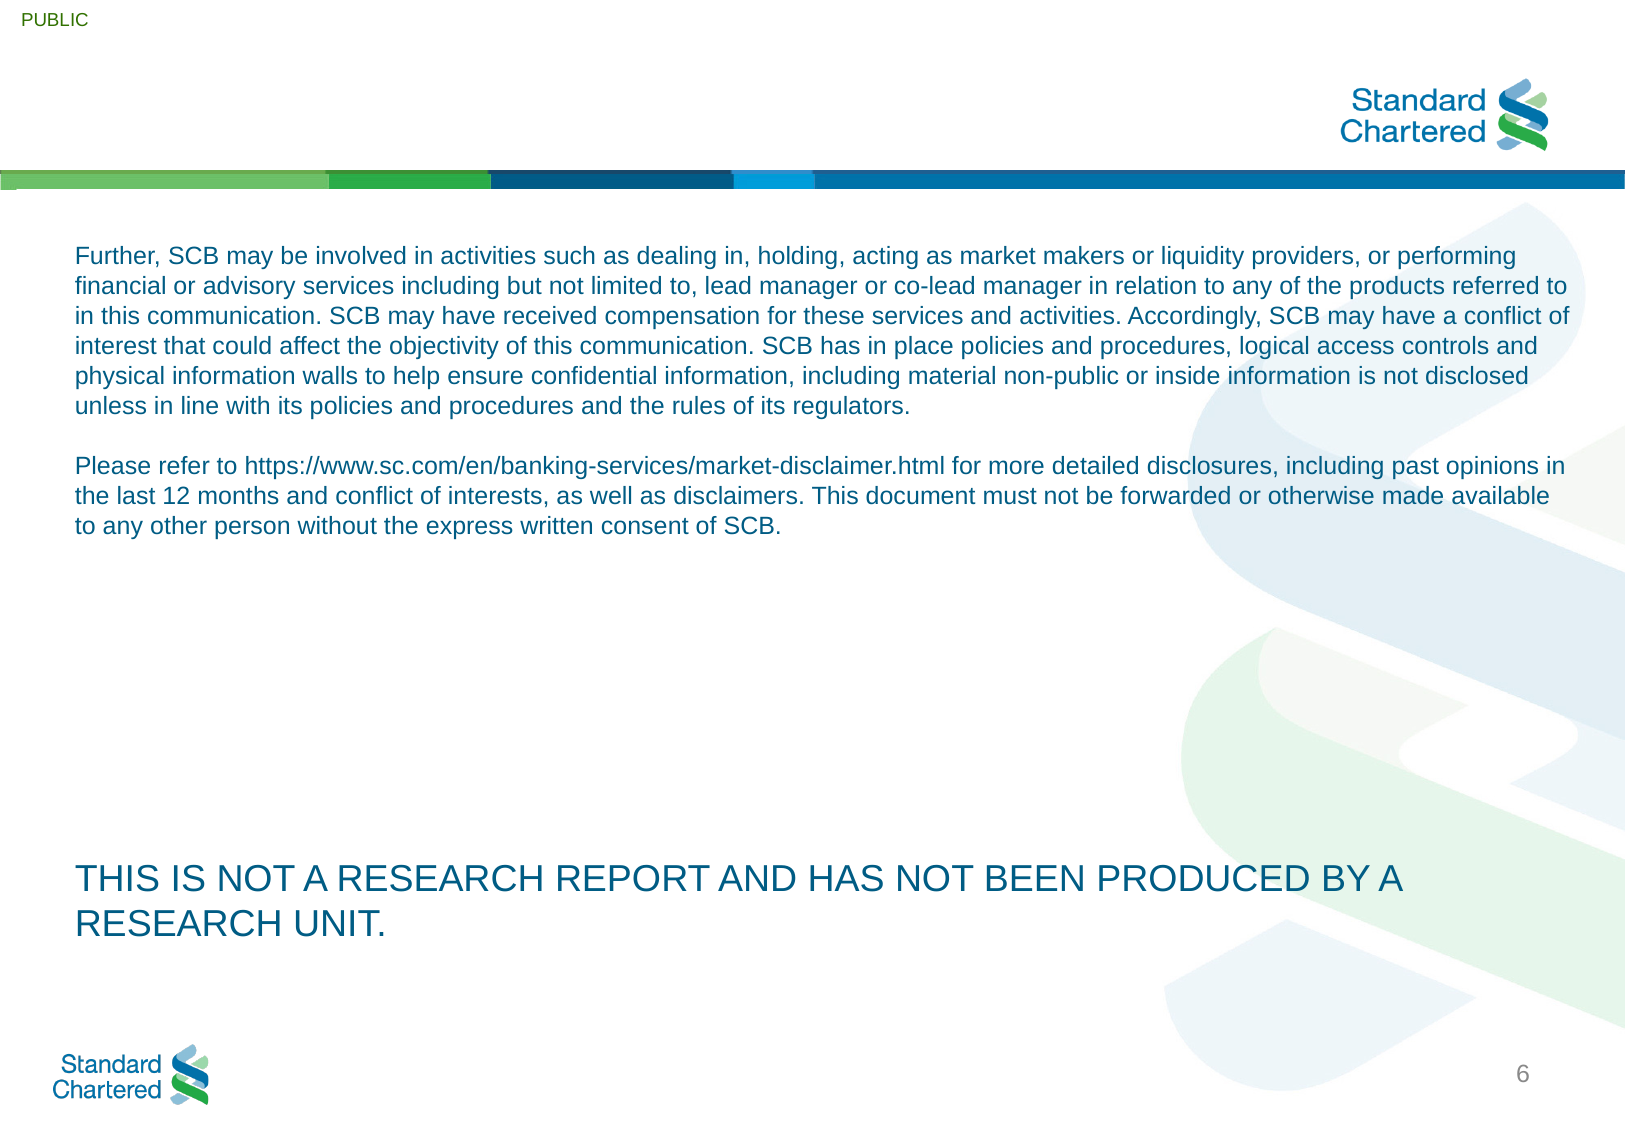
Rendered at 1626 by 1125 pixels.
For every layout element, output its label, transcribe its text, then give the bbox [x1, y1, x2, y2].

picture [1136, 198, 1625, 1098]
picture [1331, 72, 1557, 156]
picture [0, 170, 1625, 190]
text_box Further, SCB may be involved in activities such as dealing in, holding, acting as market makers or liquidity providers, or performing financial or advisory services including but not limited to, lead manager or co-lead manager in relation to any of the products referred to in this communication. SCB may have received compensation for these services and activities. Accordingly, SCB may have a conflict of interest that could affect the objectivity of this communication. SCB has in place policies and procedures, logical access controls and physical information walls to help ensure confidential information, including material non-public or inside information is not disclosed unless in line with its policies and procedures and the rules of its regulators. Please refer to https://www.sc.com/en/banking-services/market-disclaimer.html for more detailed disclosures, including past opinions in the last 12 months and conflict of interests, as well as disclaimers. This document must not be forwarded or otherwise made available to any other person without the express written consent of SCB. THIS IS NOT A RESEARCH REPORT AND HAS NOT BEEN PRODUCED BY A RESEARCH UNIT. [60, 232, 1596, 952]
